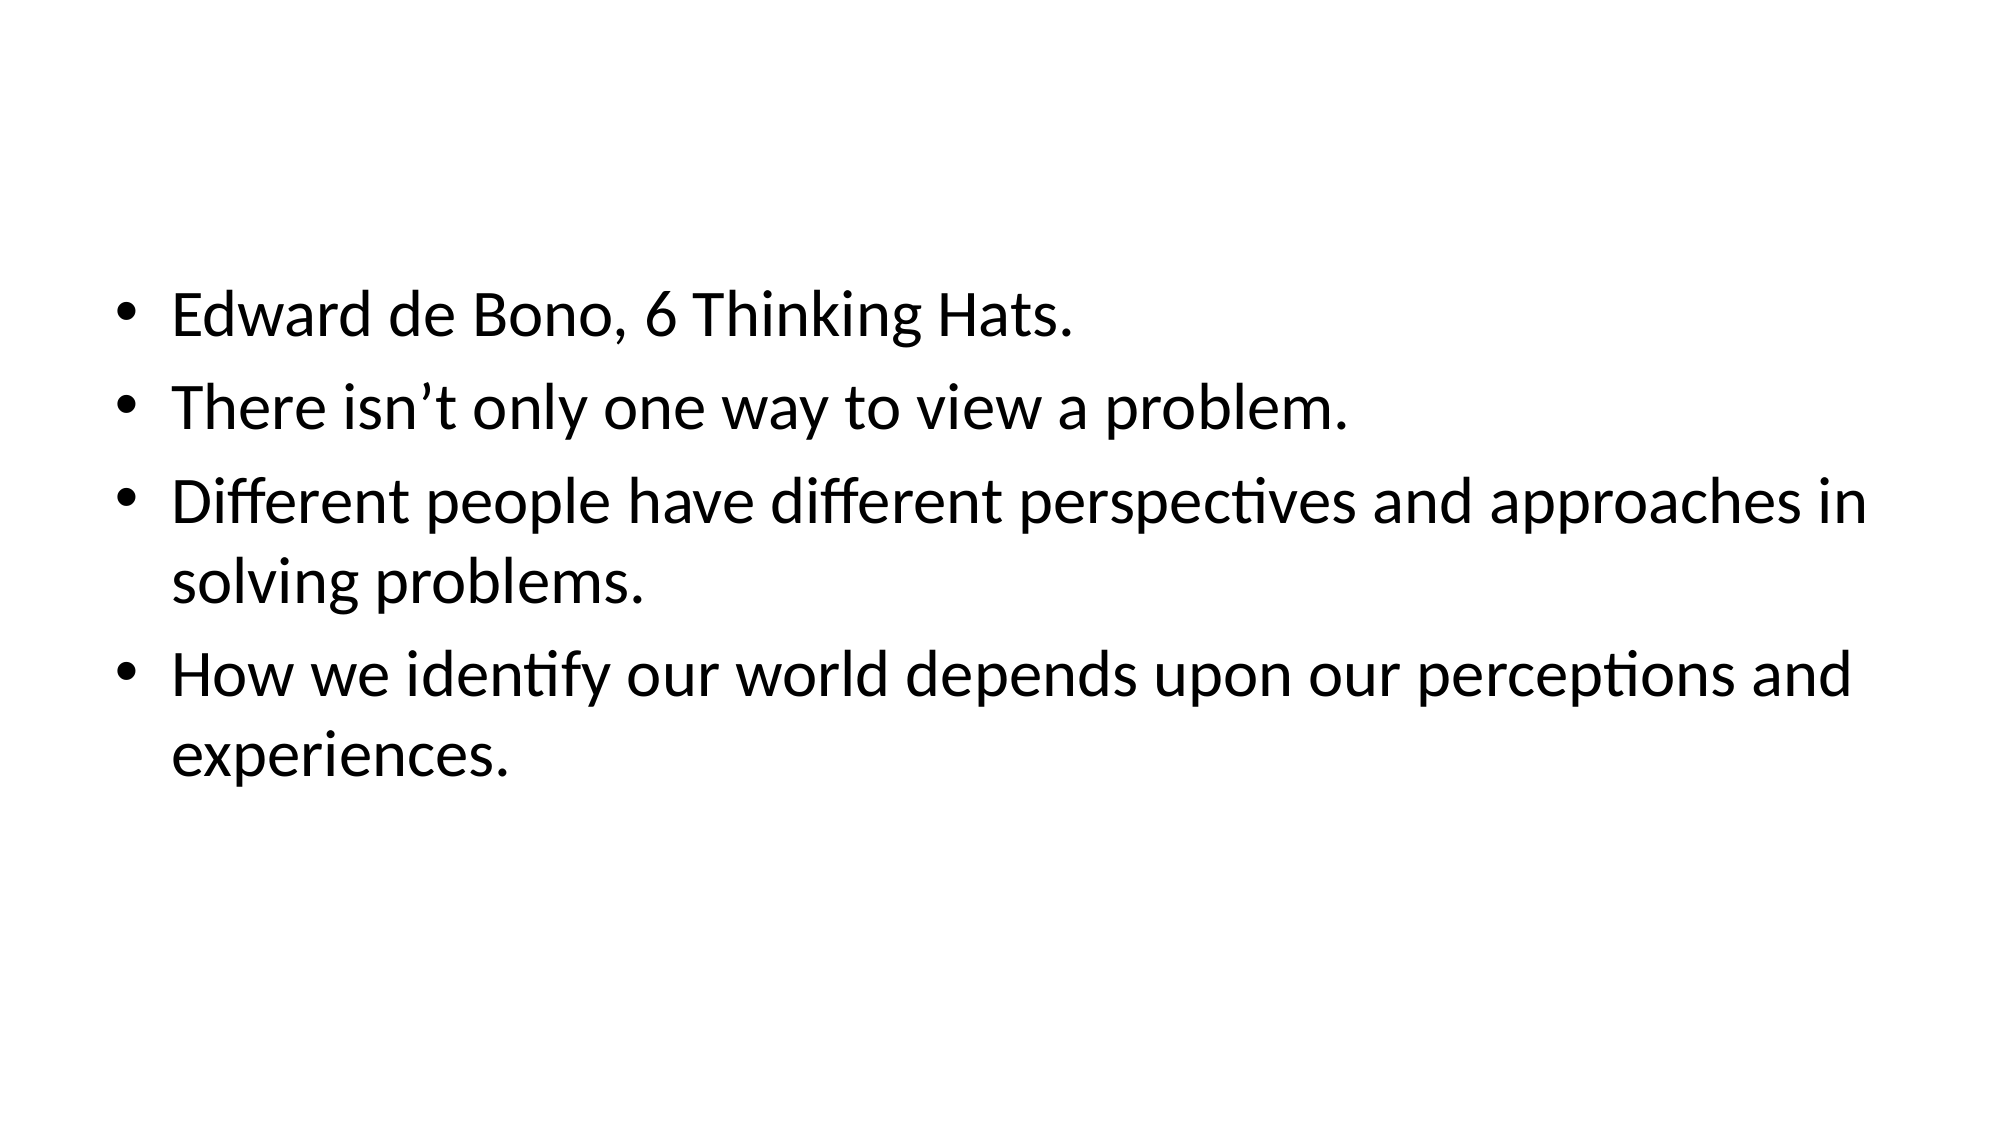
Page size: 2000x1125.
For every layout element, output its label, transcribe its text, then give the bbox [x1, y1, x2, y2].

list Edward de Bono, 6 Thinking Hats. There isn’t only one way to view a problem. Different people have different perspectives and approaches in solving problems. How we identify our world depends upon our perceptions and experiences. [99, 262, 1900, 1005]
